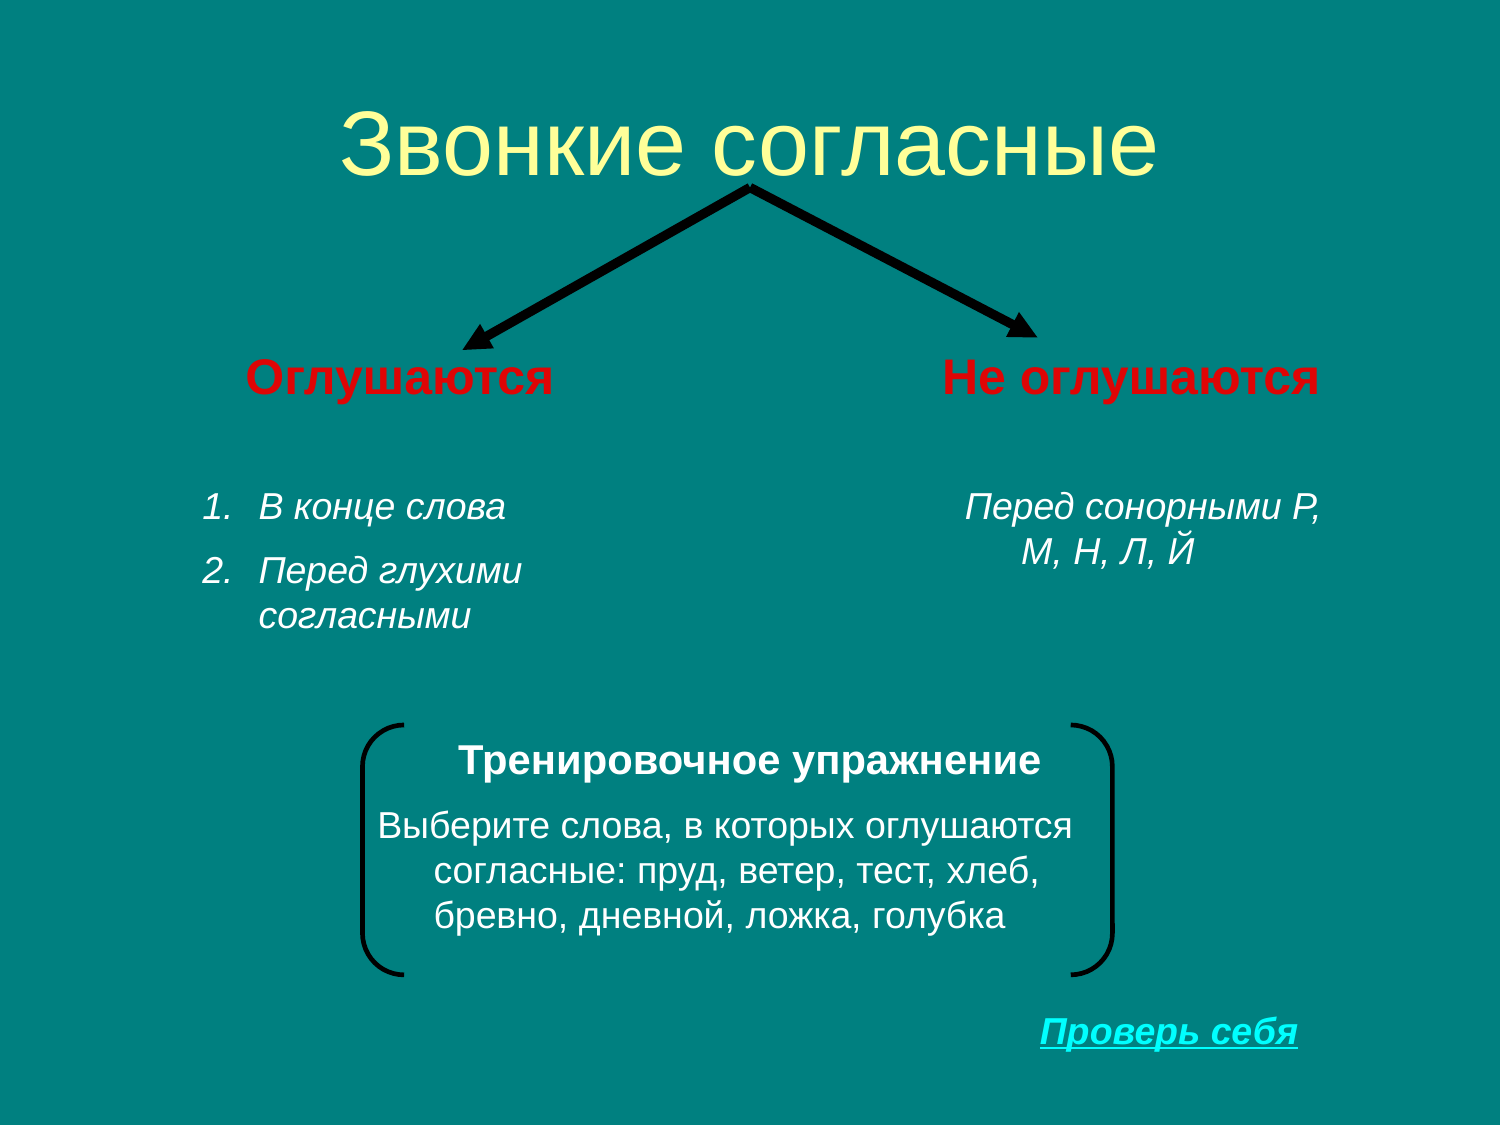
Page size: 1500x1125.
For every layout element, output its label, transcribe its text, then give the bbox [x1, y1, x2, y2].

text_box Звонкие согласные [75, 45, 1425, 233]
text_box Не оглушаются [912, 337, 1350, 413]
text_box [362, 724, 1113, 975]
text_box Перед сонорными Р, М, Н, Л, Й [950, 474, 1338, 580]
text_box Проверь себя [1024, 999, 1438, 1060]
text_box [462, 187, 750, 350]
text_box В конце слова Перед глухими согласными [187, 474, 638, 644]
text_box Тренировочное упражнение Выберите слова, в которых оглушаются согласные: пруд, ветер, тест, хлеб, бревно, дневной, ложка, голубка [362, 725, 1138, 1008]
text_box Оглушаются [199, 337, 600, 413]
text_box [749, 187, 1038, 338]
